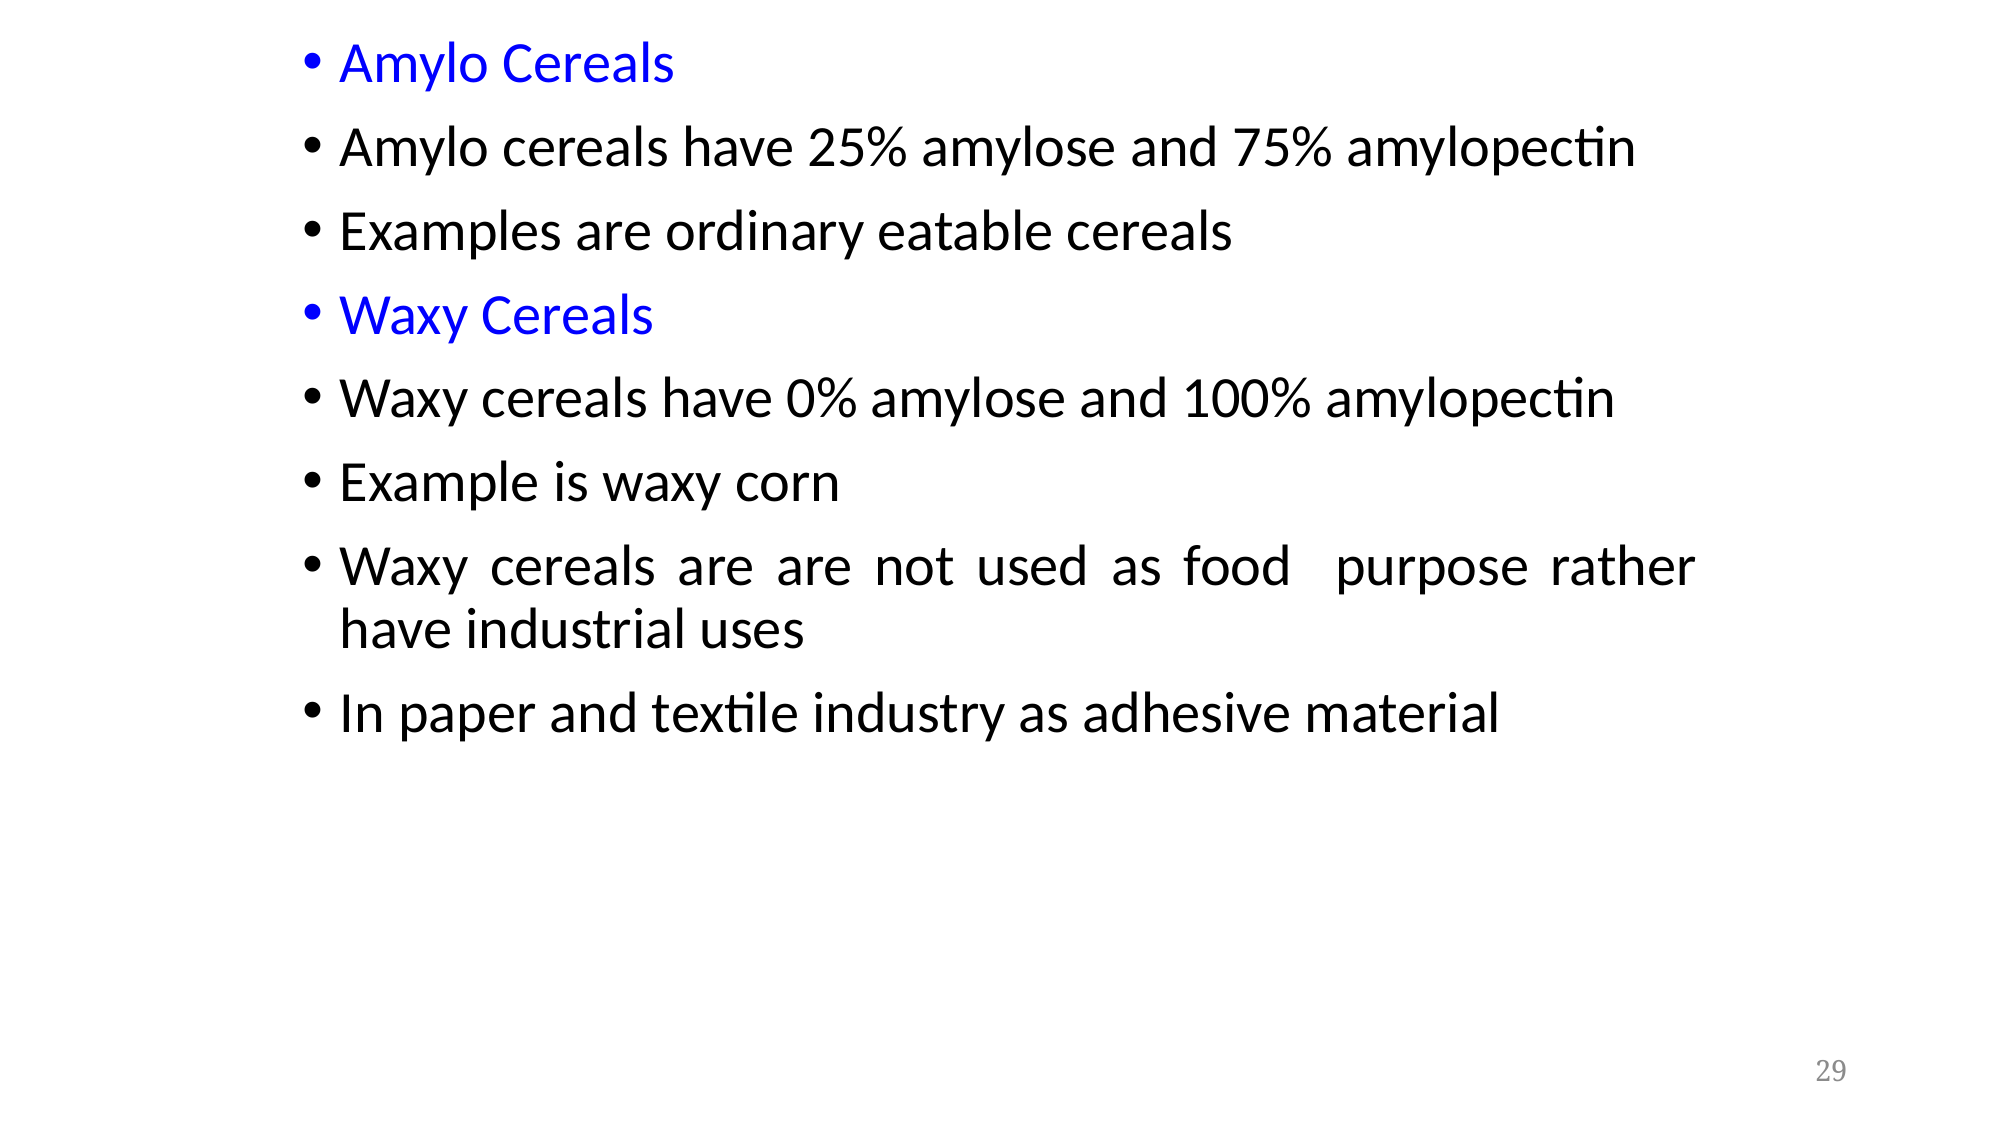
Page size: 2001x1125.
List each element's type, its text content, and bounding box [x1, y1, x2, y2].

list Amylo Cereals Amylo cereals have 25% amylose and 75% amylopectin Examples are ordinary eatable cereals Waxy Cereals Waxy cereals have 0% amylose and 100% amylopectin Example is waxy corn Waxy cereals are are not used as food purpose rather have industrial uses In paper and textile industry as adhesive material [287, 24, 1713, 1125]
slide_number 29 [1412, 1042, 1863, 1103]
